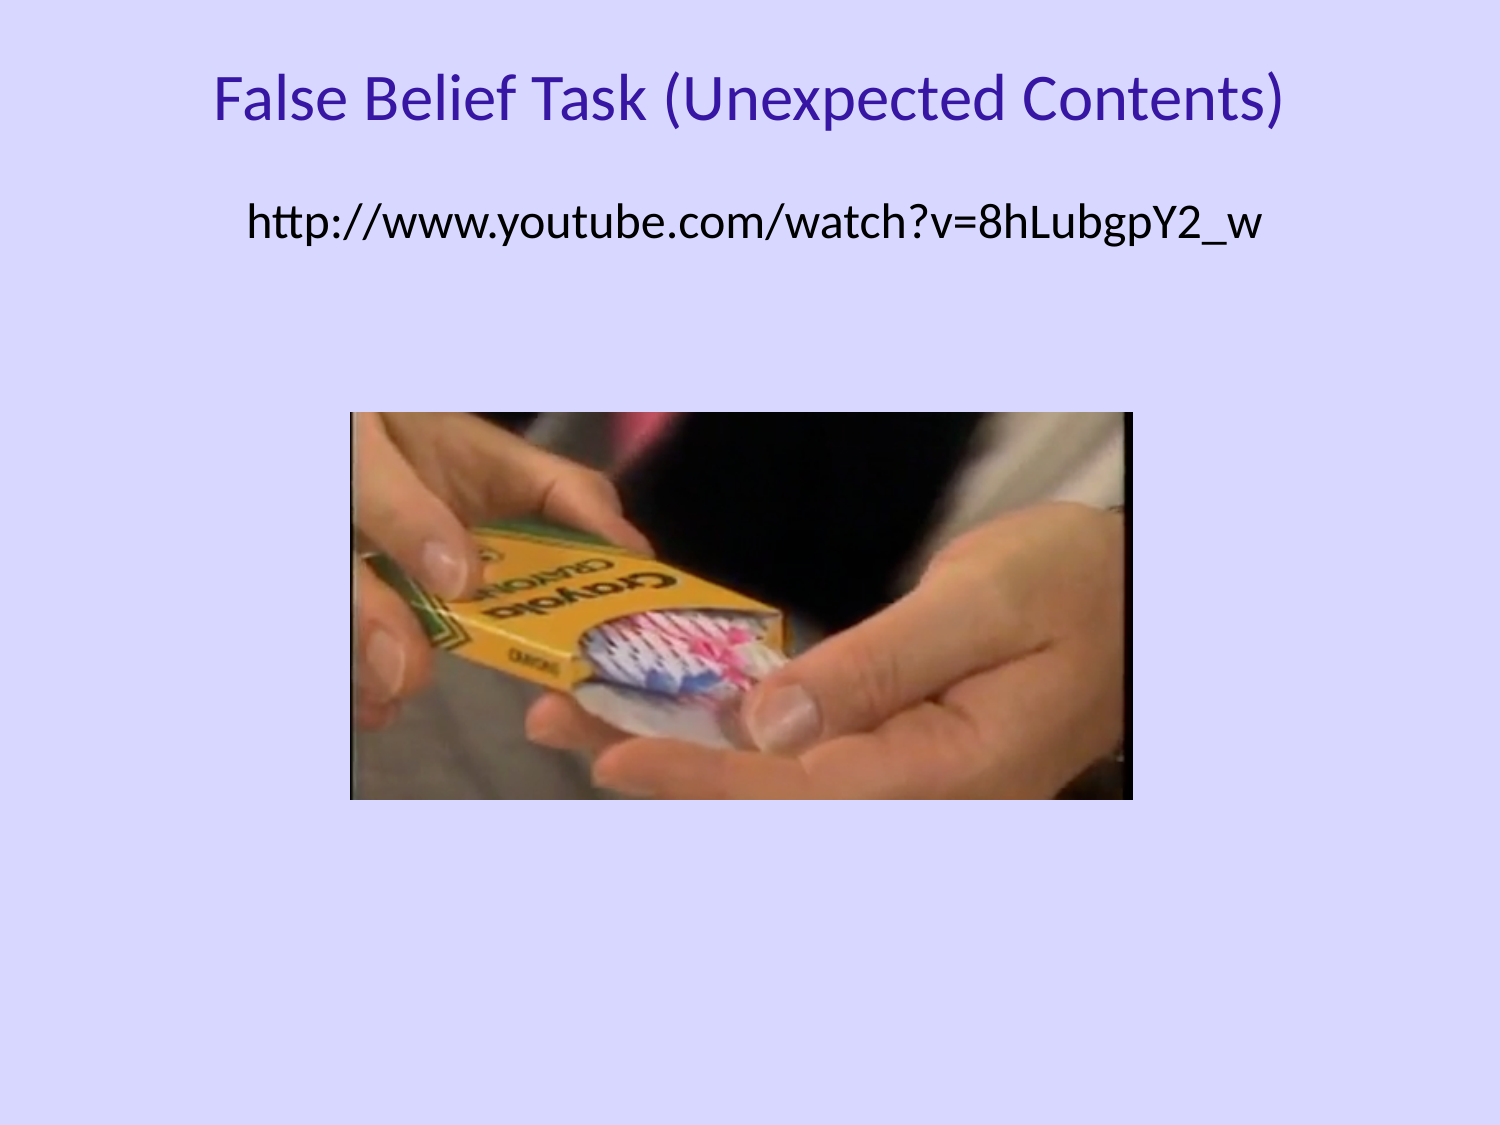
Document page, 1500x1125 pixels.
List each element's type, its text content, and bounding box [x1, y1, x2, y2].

picture [349, 412, 1133, 800]
text_box False Belief Task (Unexpected Contents) [0, 0, 1500, 188]
text_box http://www.youtube.com/watch?v=8hLubgpY2_w [24, 188, 1500, 438]
